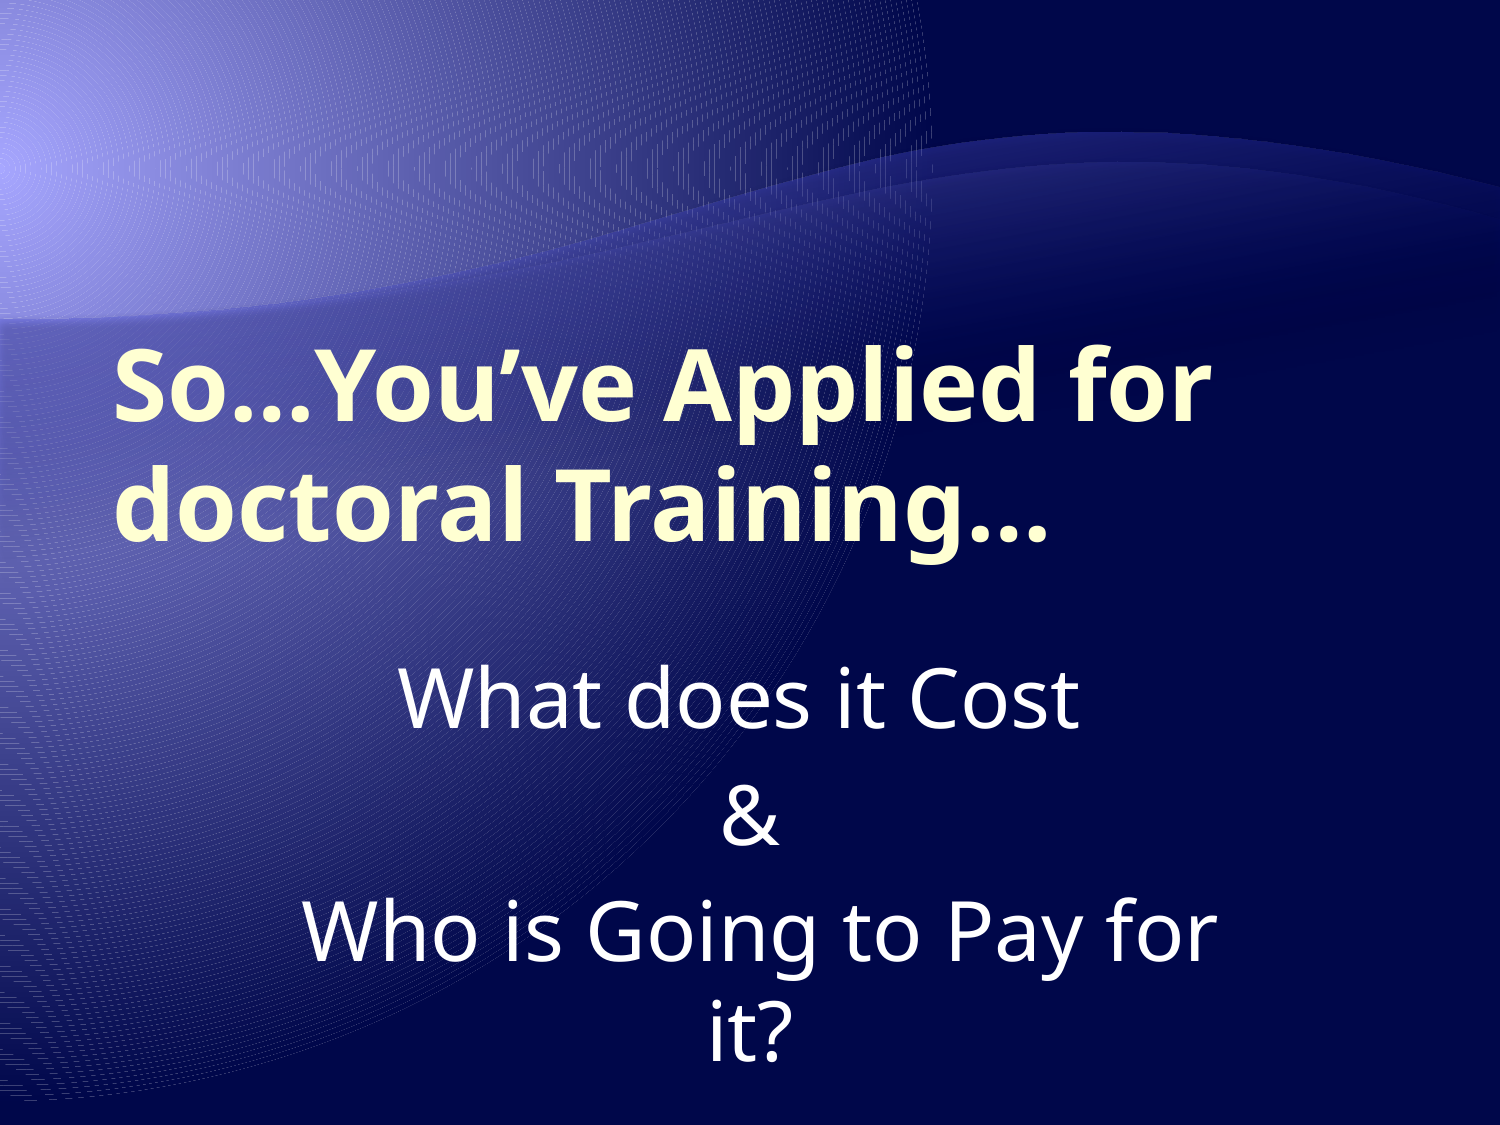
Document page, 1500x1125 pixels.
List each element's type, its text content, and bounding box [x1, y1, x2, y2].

title So…You’ve Applied for doctoral Training… [112, 200, 1388, 563]
subtitle What does it Cost & Who is Going to Pay for it? [224, 637, 1276, 926]
